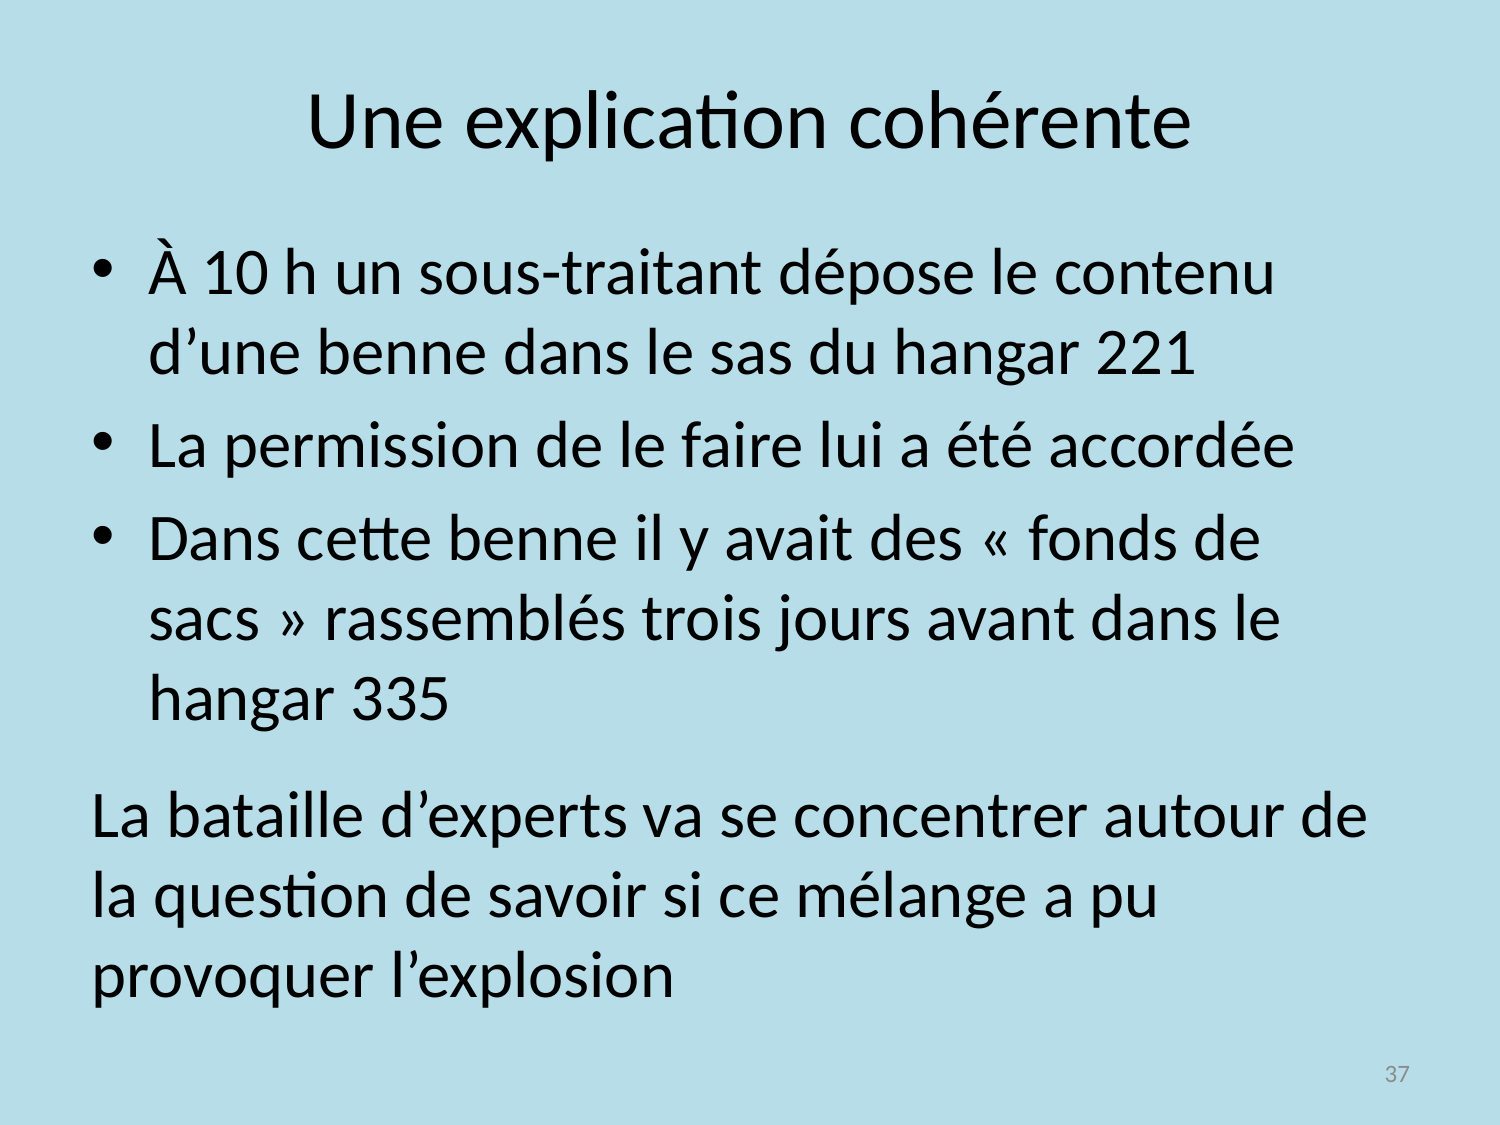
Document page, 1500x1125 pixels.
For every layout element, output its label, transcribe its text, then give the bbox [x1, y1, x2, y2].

list À 10 h un sous-traitant dépose le contenu d’une benne dans le sas du hangar 221 La permission de le faire lui a été accordée Dans cette benne il y avait des « fonds de sacs » rassemblés trois jours avant dans le hangar 335 [76, 219, 1428, 757]
slide_number 37 [1074, 1042, 1425, 1103]
title Une explication cohérente [74, 44, 1426, 185]
text_box La bataille d’experts va se concentrer autour de la question de savoir si ce mélange a pu provoquer l’explosion [76, 763, 1436, 1018]
